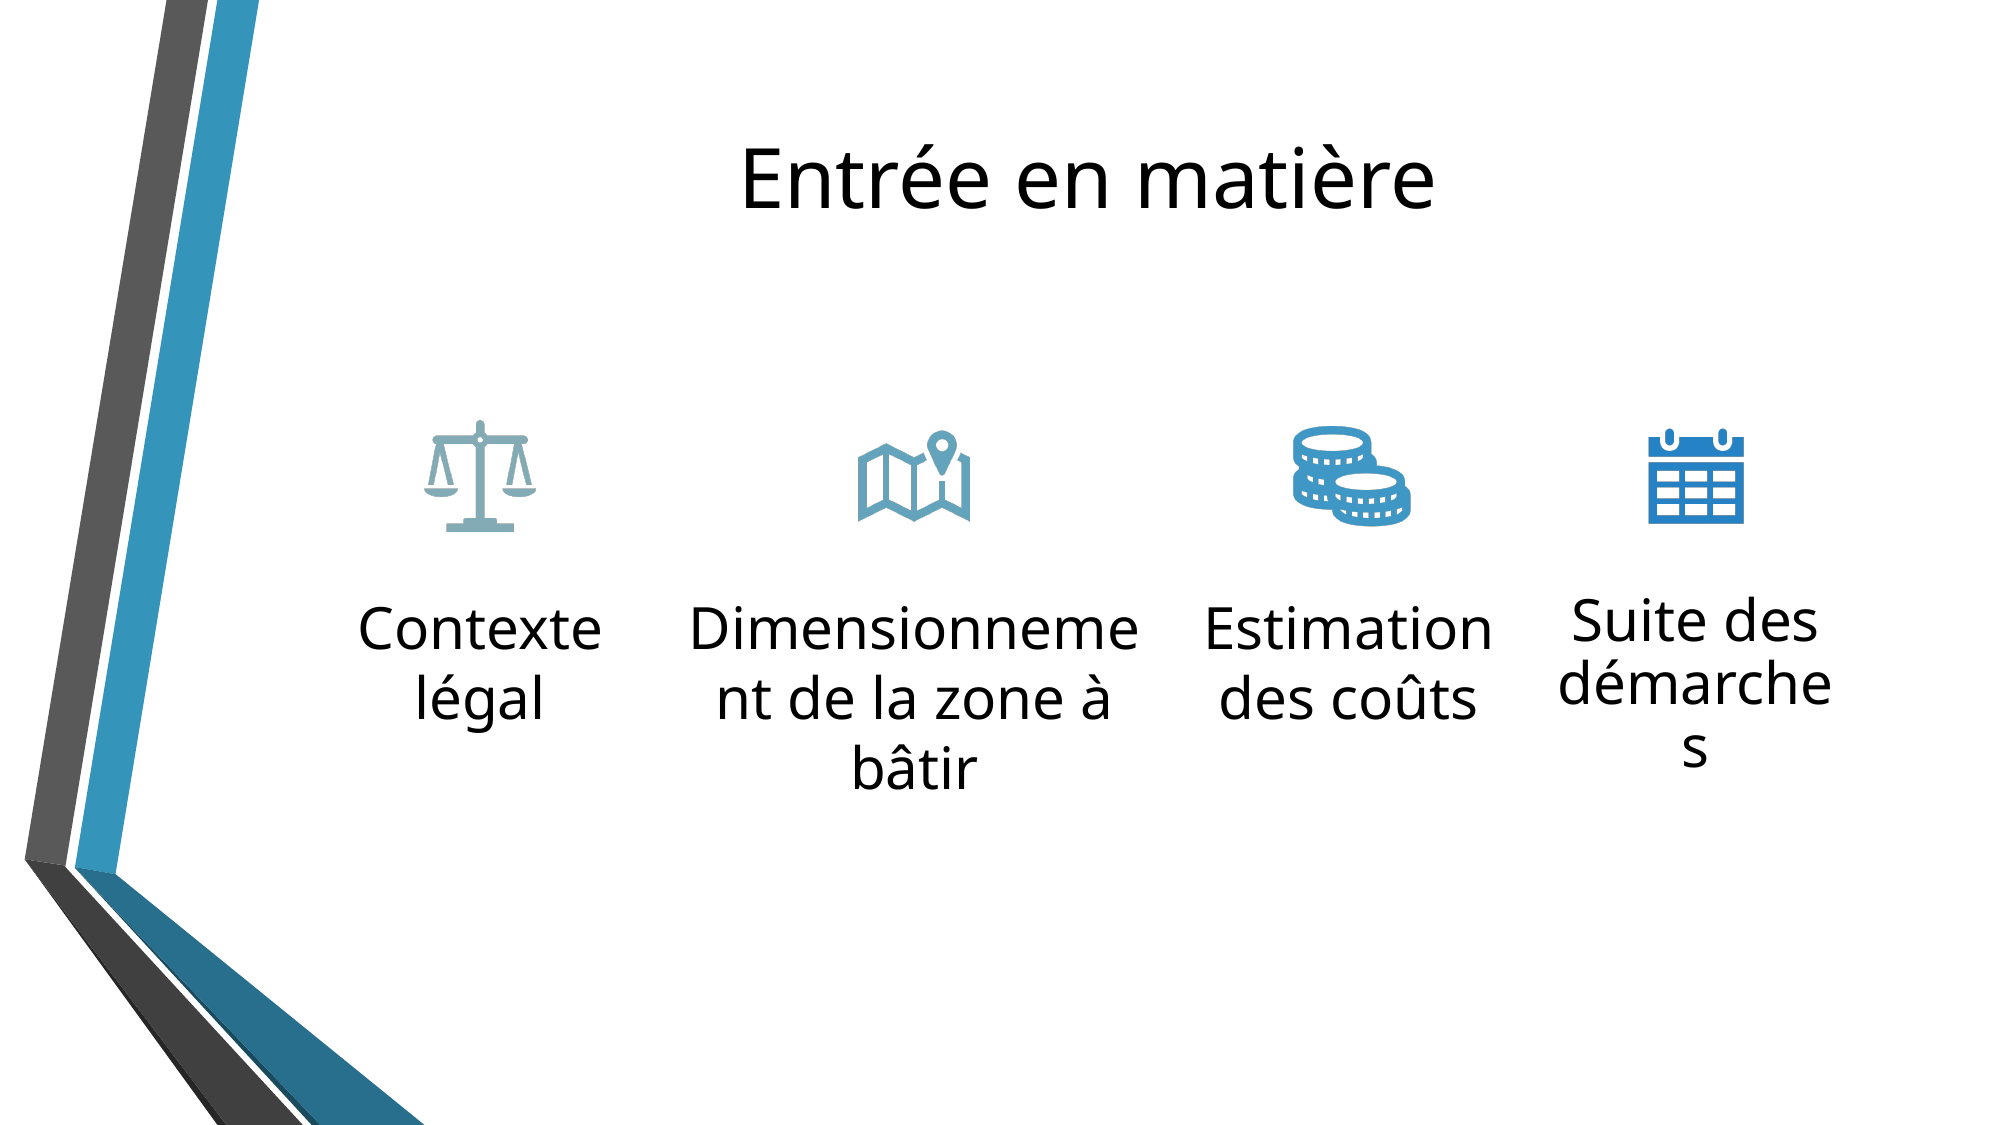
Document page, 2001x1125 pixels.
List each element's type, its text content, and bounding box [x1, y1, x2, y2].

title Entrée en matière [288, 31, 1887, 318]
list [288, 318, 1888, 827]
